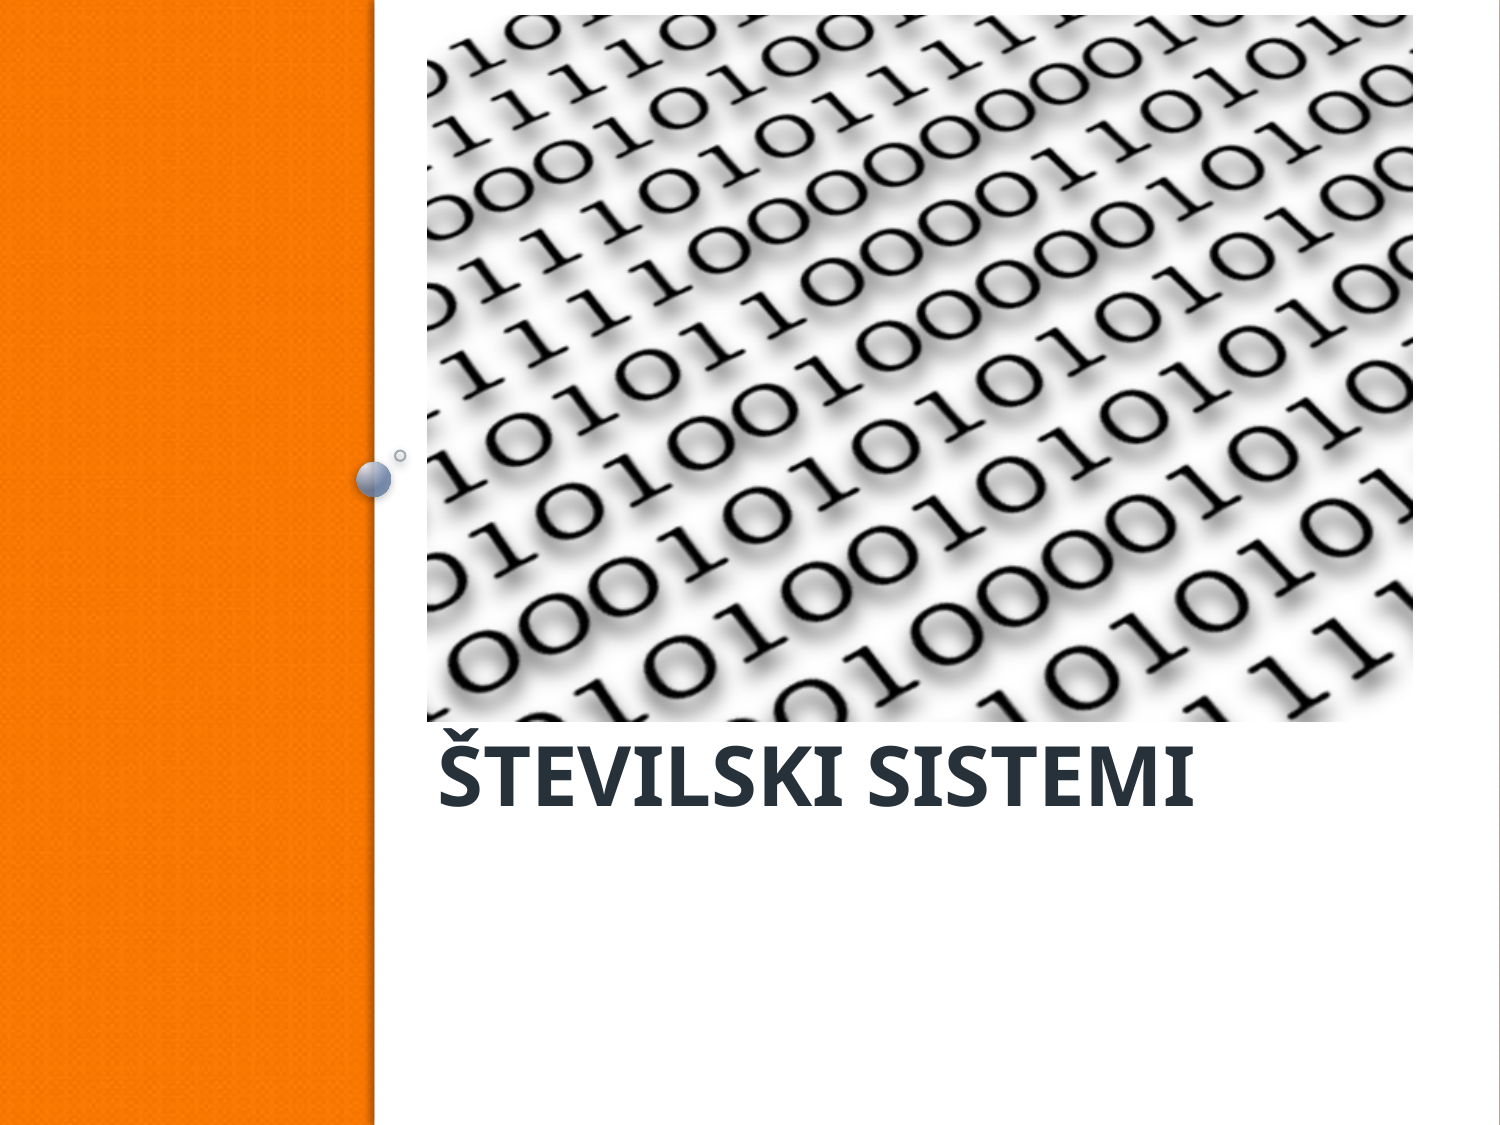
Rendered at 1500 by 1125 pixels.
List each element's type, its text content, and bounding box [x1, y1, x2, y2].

picture [426, 15, 1414, 723]
picture [0, 0, 374, 1125]
title Številski sistemI [422, 721, 1473, 929]
